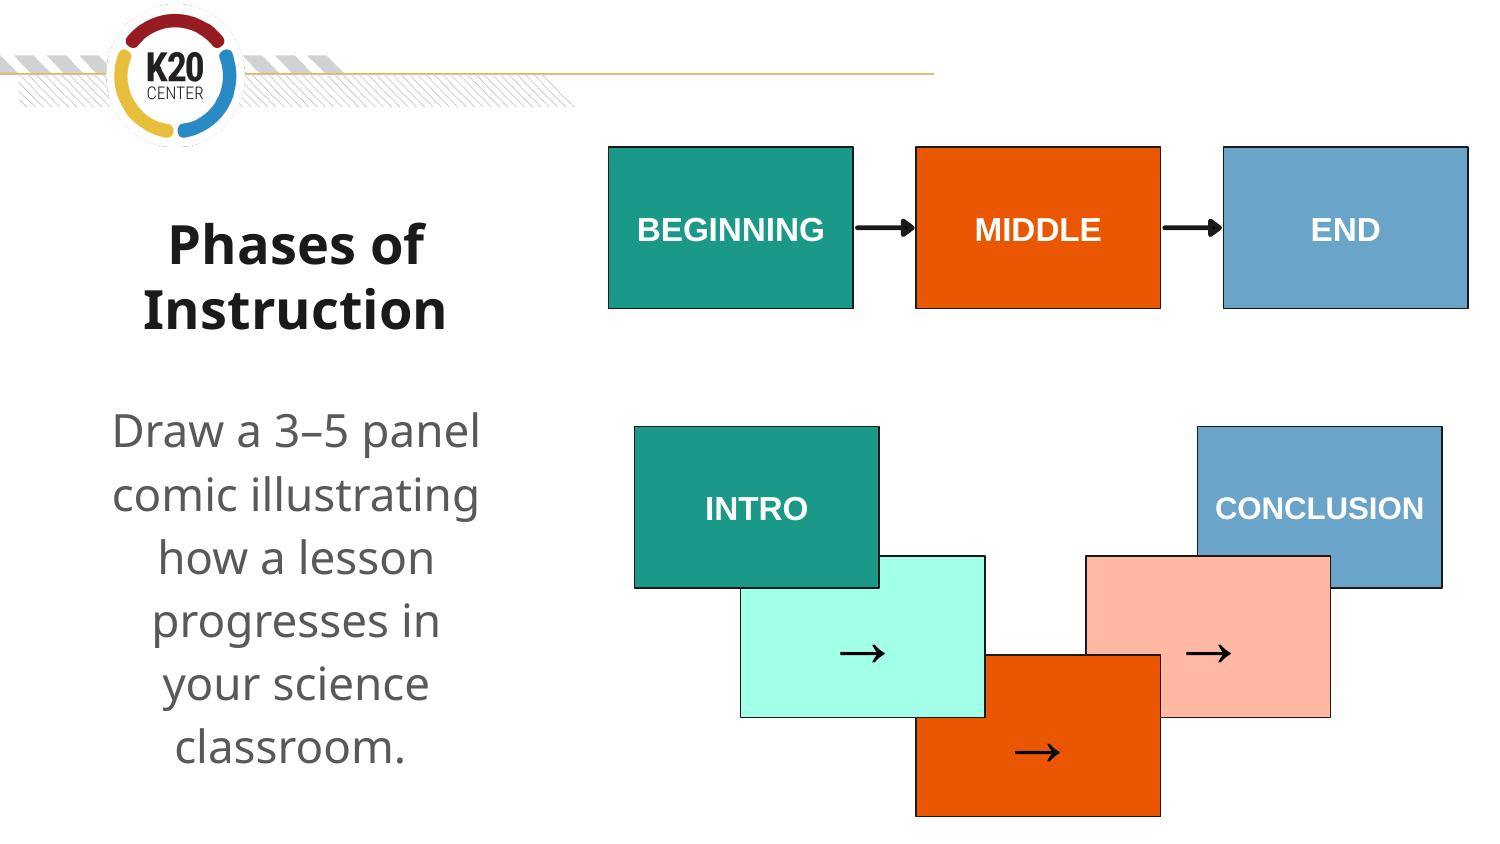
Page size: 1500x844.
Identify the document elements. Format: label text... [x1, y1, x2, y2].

title Phases of Instruction [112, 194, 481, 356]
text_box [634, 426, 1443, 817]
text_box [608, 146, 1469, 309]
picture [0, 0, 934, 147]
list Draw a 3–5 panel comic illustrating how a lesson progresses in your science classroom. [92, 362, 501, 804]
